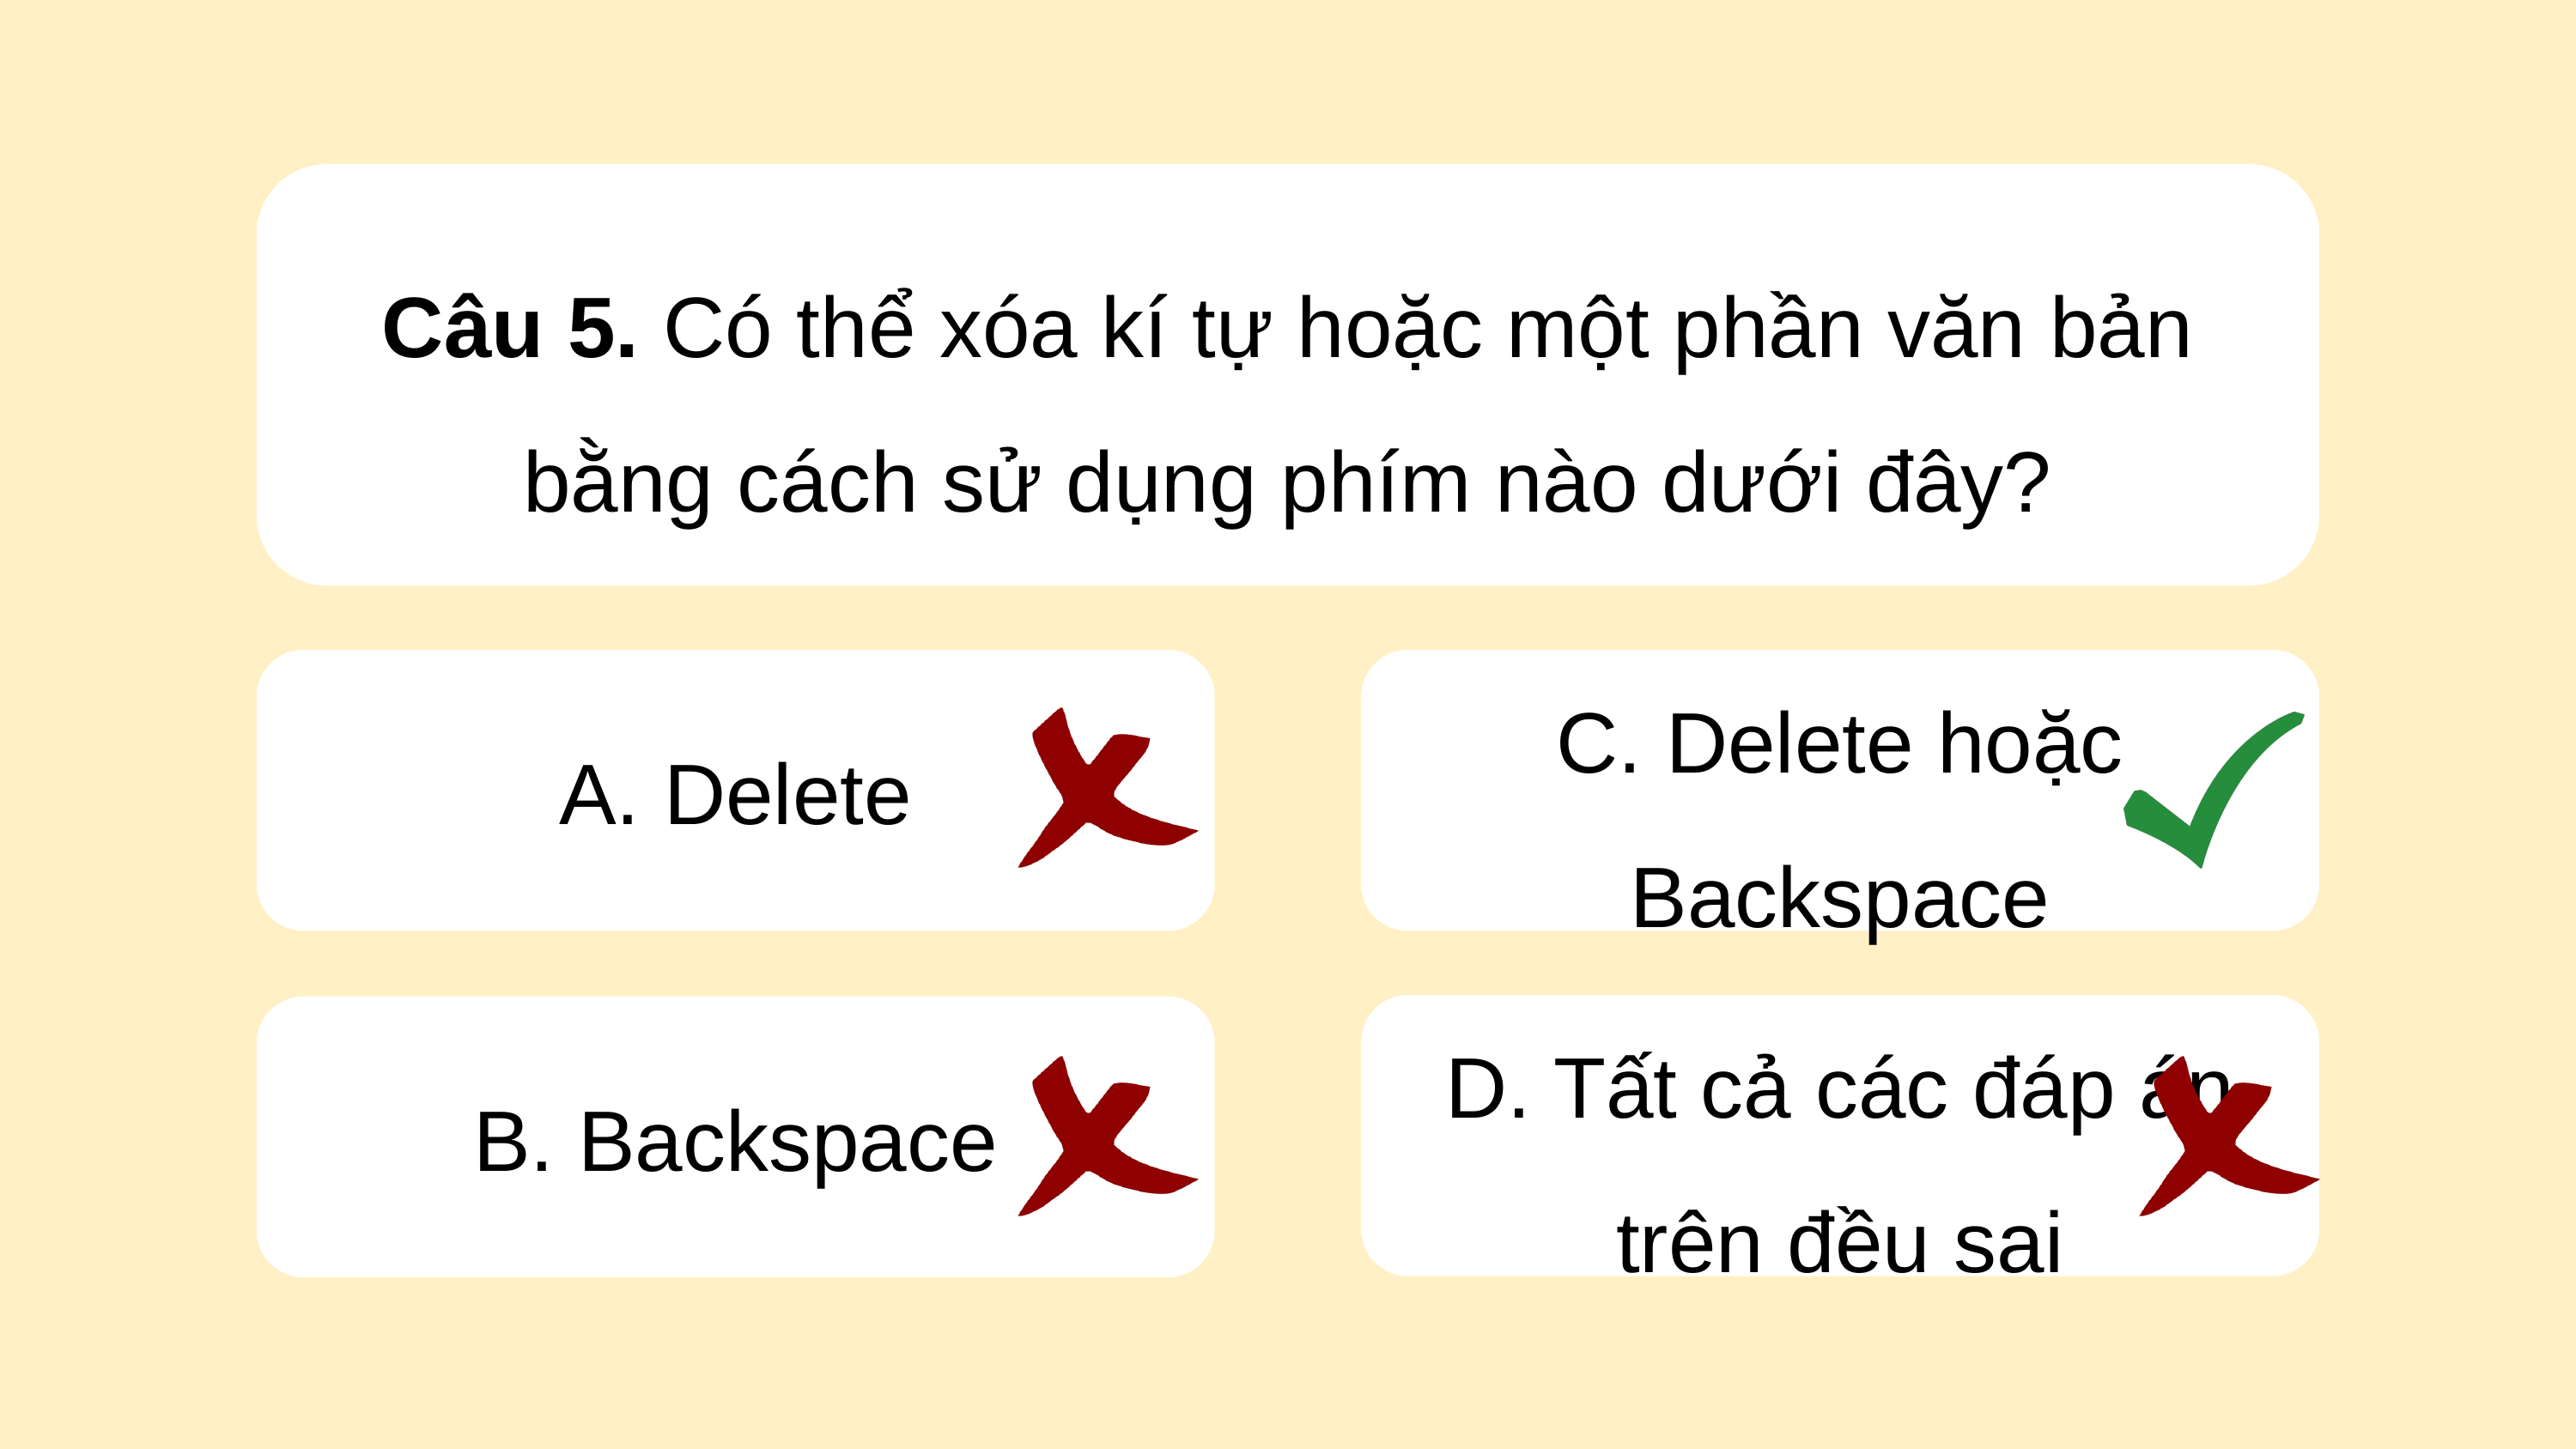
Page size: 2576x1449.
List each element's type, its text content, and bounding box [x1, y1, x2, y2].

text_box C. Delete hoặc Backspace [1359, 647, 2322, 933]
text_box Câu 5. Có thể xóa kí tự hoặc một phần văn bản bằng cách sử dụng phím nào dưới đây? [254, 162, 2322, 588]
text_box D. Tất cả các đáp án trên đều sai [1359, 993, 2322, 1278]
text_box A. Delete [254, 647, 1217, 933]
picture [1018, 706, 1199, 868]
picture [2123, 712, 2305, 870]
picture [1018, 1055, 1199, 1216]
text_box B. Backspace [254, 994, 1217, 1280]
picture [2139, 1055, 2320, 1216]
